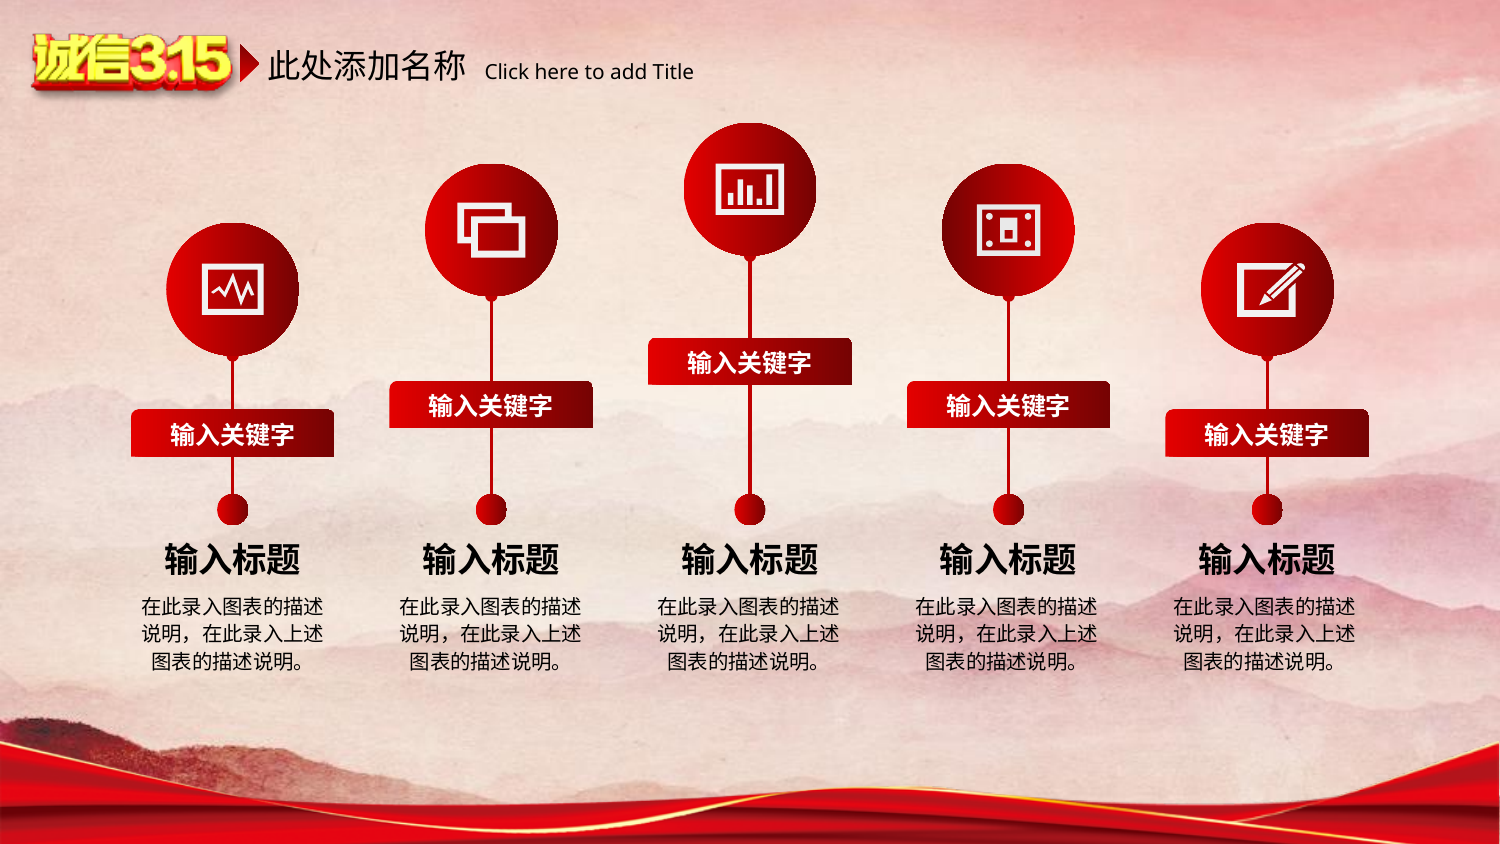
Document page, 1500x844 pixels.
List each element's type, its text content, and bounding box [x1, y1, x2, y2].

text_box 在此录入图表的描述说明，在此录入上述图表的描述说明。 [128, 585, 338, 679]
text_box [474, 493, 508, 527]
text_box 输入标题 [422, 537, 560, 580]
text_box 输入关键字 [751, 336, 853, 386]
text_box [942, 163, 1076, 297]
text_box 输入标题 [164, 537, 302, 580]
text_box 输入关键字 [1268, 408, 1371, 458]
text_box 输入关键字 [1164, 408, 1267, 458]
text_box 输入标题 [939, 537, 1078, 580]
text_box 输入关键字 [1009, 379, 1112, 430]
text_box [166, 222, 300, 356]
text_box 输入关键字 [905, 379, 1008, 430]
text_box 在此录入图表的描述说明，在此录入上述图表的描述说明。 [386, 585, 596, 679]
text_box 输入标题 [1198, 537, 1336, 580]
text_box 输入关键字 [129, 408, 232, 458]
text_box 输入关键字 [388, 379, 491, 430]
text_box [1250, 493, 1284, 527]
text_box [992, 493, 1026, 527]
text_box 在此录入图表的描述说明，在此录入上述图表的描述说明。 [644, 585, 854, 679]
text_box 输入关键字 [492, 379, 595, 430]
text_box [216, 493, 250, 527]
picture [0, 0, 1500, 844]
text_box 输入关键字 [233, 408, 336, 458]
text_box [1200, 222, 1334, 356]
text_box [424, 163, 558, 297]
text_box 在此录入图表的描述说明，在此录入上述图表的描述说明。 [902, 585, 1112, 679]
text_box 输入标题 [681, 537, 819, 580]
text_box 输入关键字 [647, 336, 749, 386]
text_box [253, 37, 714, 93]
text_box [683, 122, 817, 256]
text_box 在此录入图表的描述说明，在此录入上述图表的描述说明。 [1160, 585, 1370, 679]
text_box [733, 493, 767, 527]
